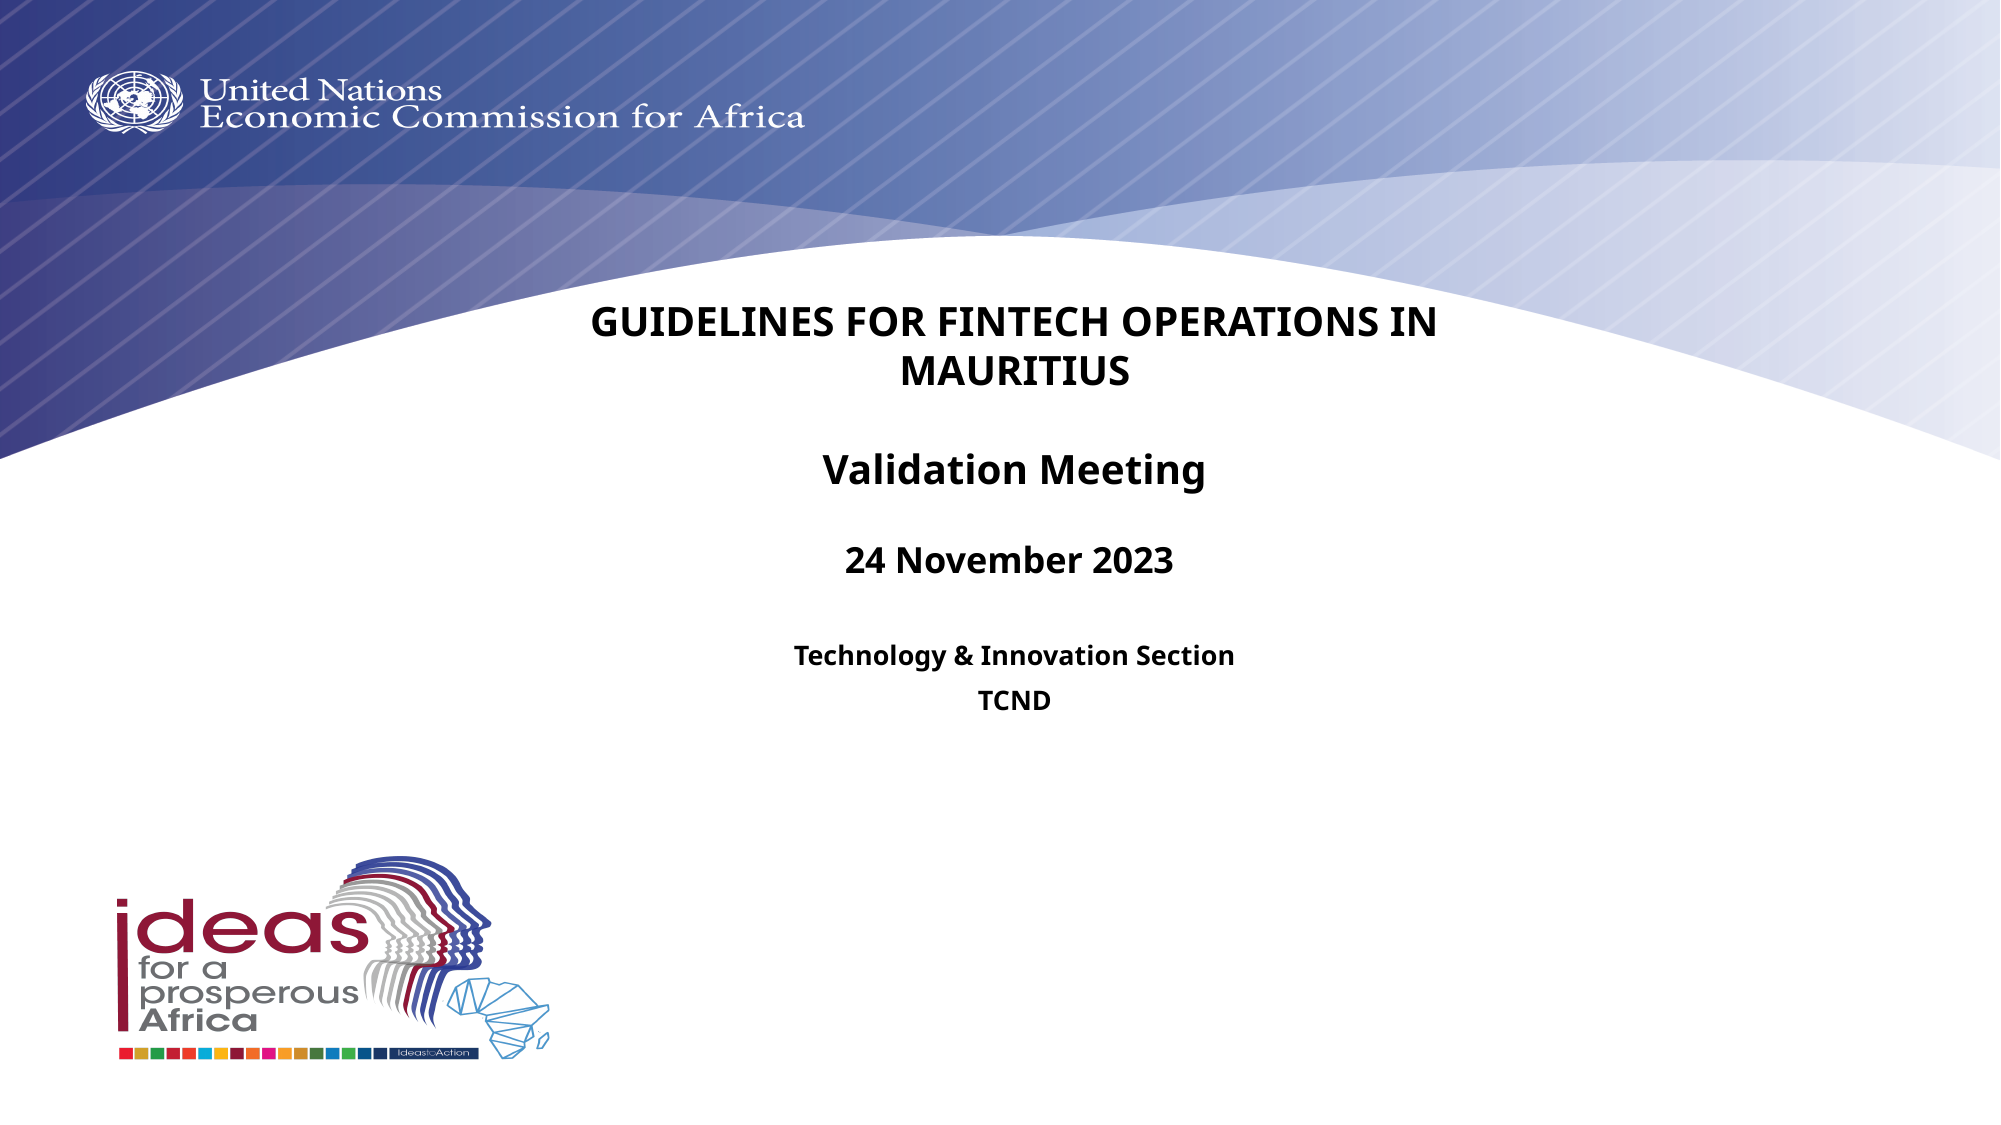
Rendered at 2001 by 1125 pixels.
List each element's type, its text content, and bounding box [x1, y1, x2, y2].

picture [0, 0, 2000, 465]
title GUIDELINES FOR FINTECH OPERATIONS IN MAURITIUS Validation Meeting 24 November 2023 Technology & Innovation Section TCND [429, 222, 1571, 910]
picture [116, 856, 550, 1062]
